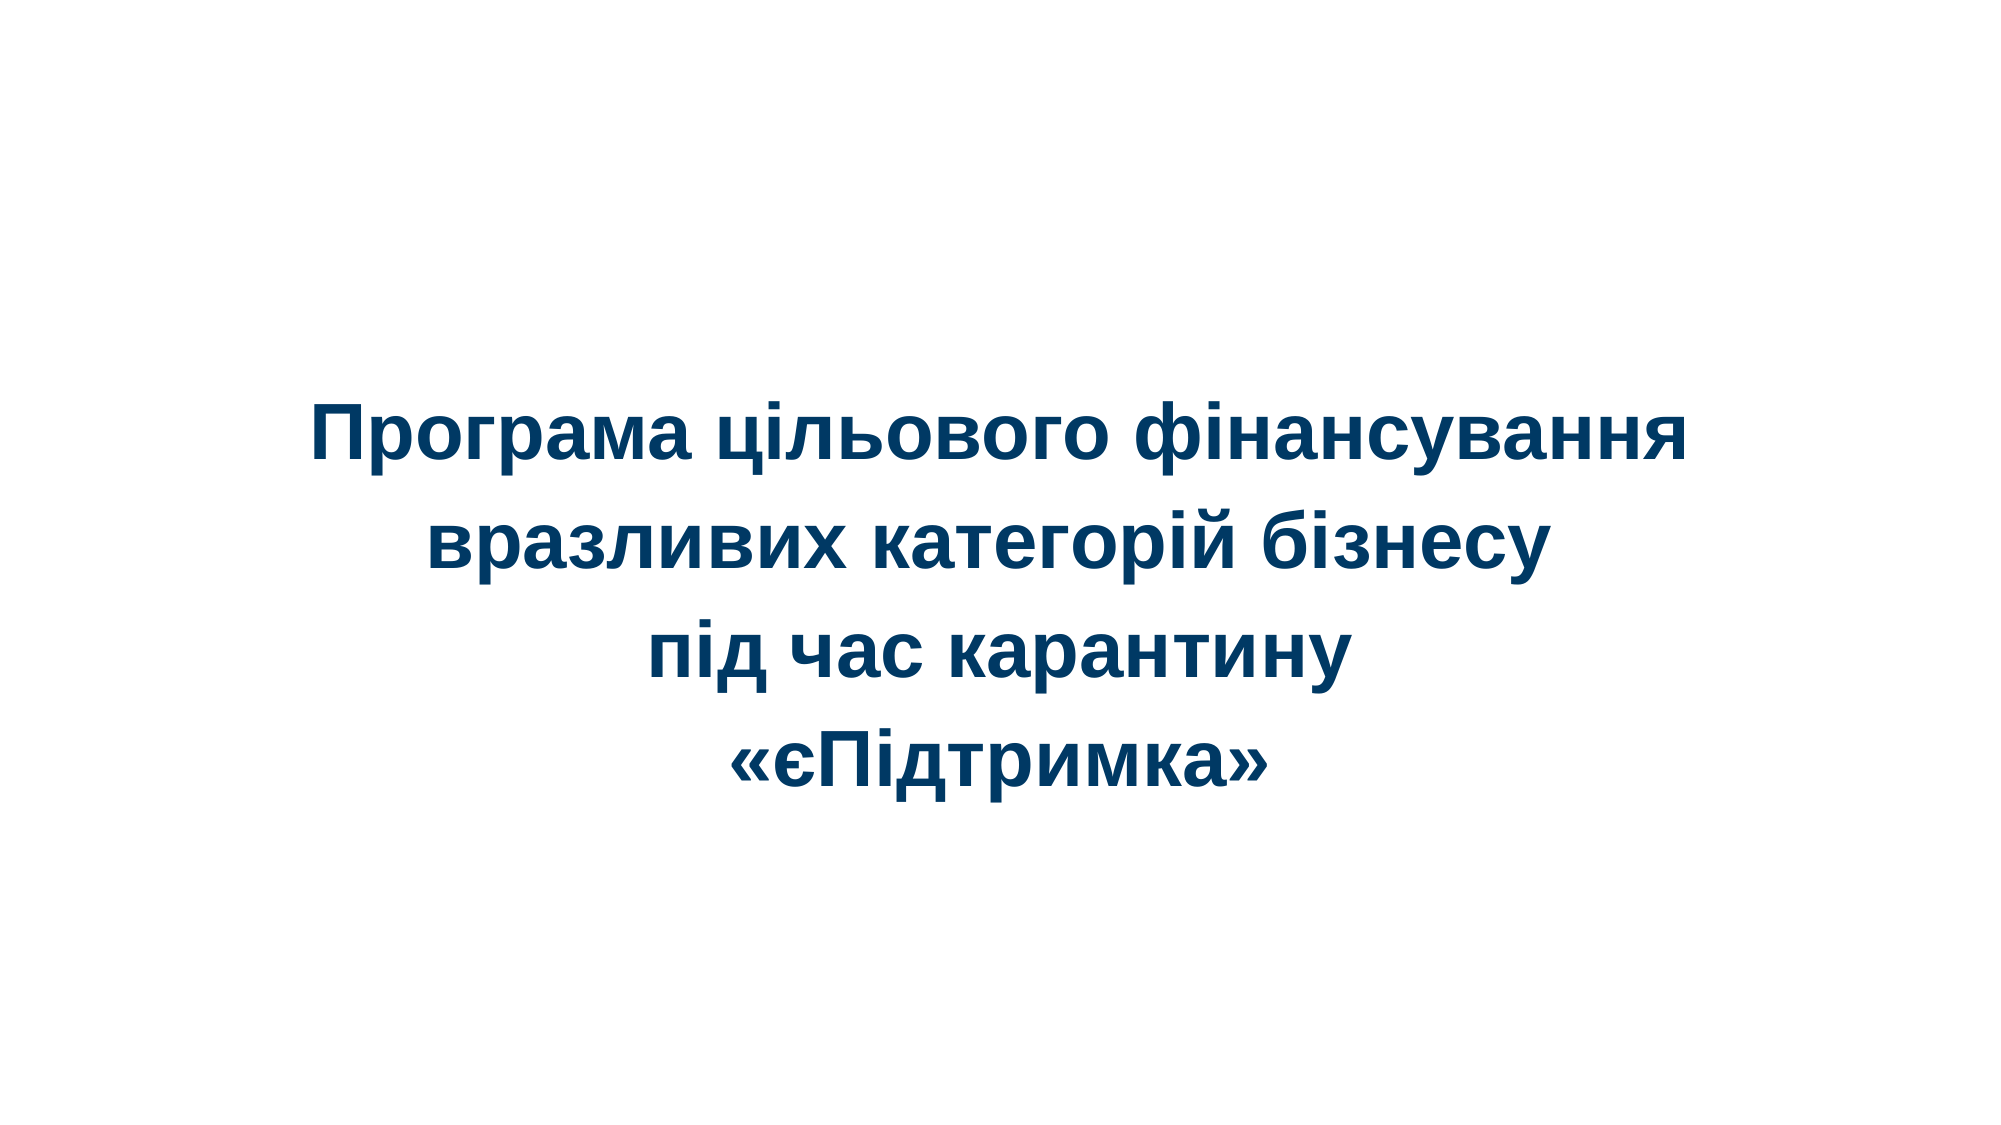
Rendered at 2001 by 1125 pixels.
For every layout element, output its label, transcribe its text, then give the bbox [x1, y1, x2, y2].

title Програма цільового фінансування вразливих категорій бізнесу під час карантину «єПідтримка» [249, 348, 1751, 811]
